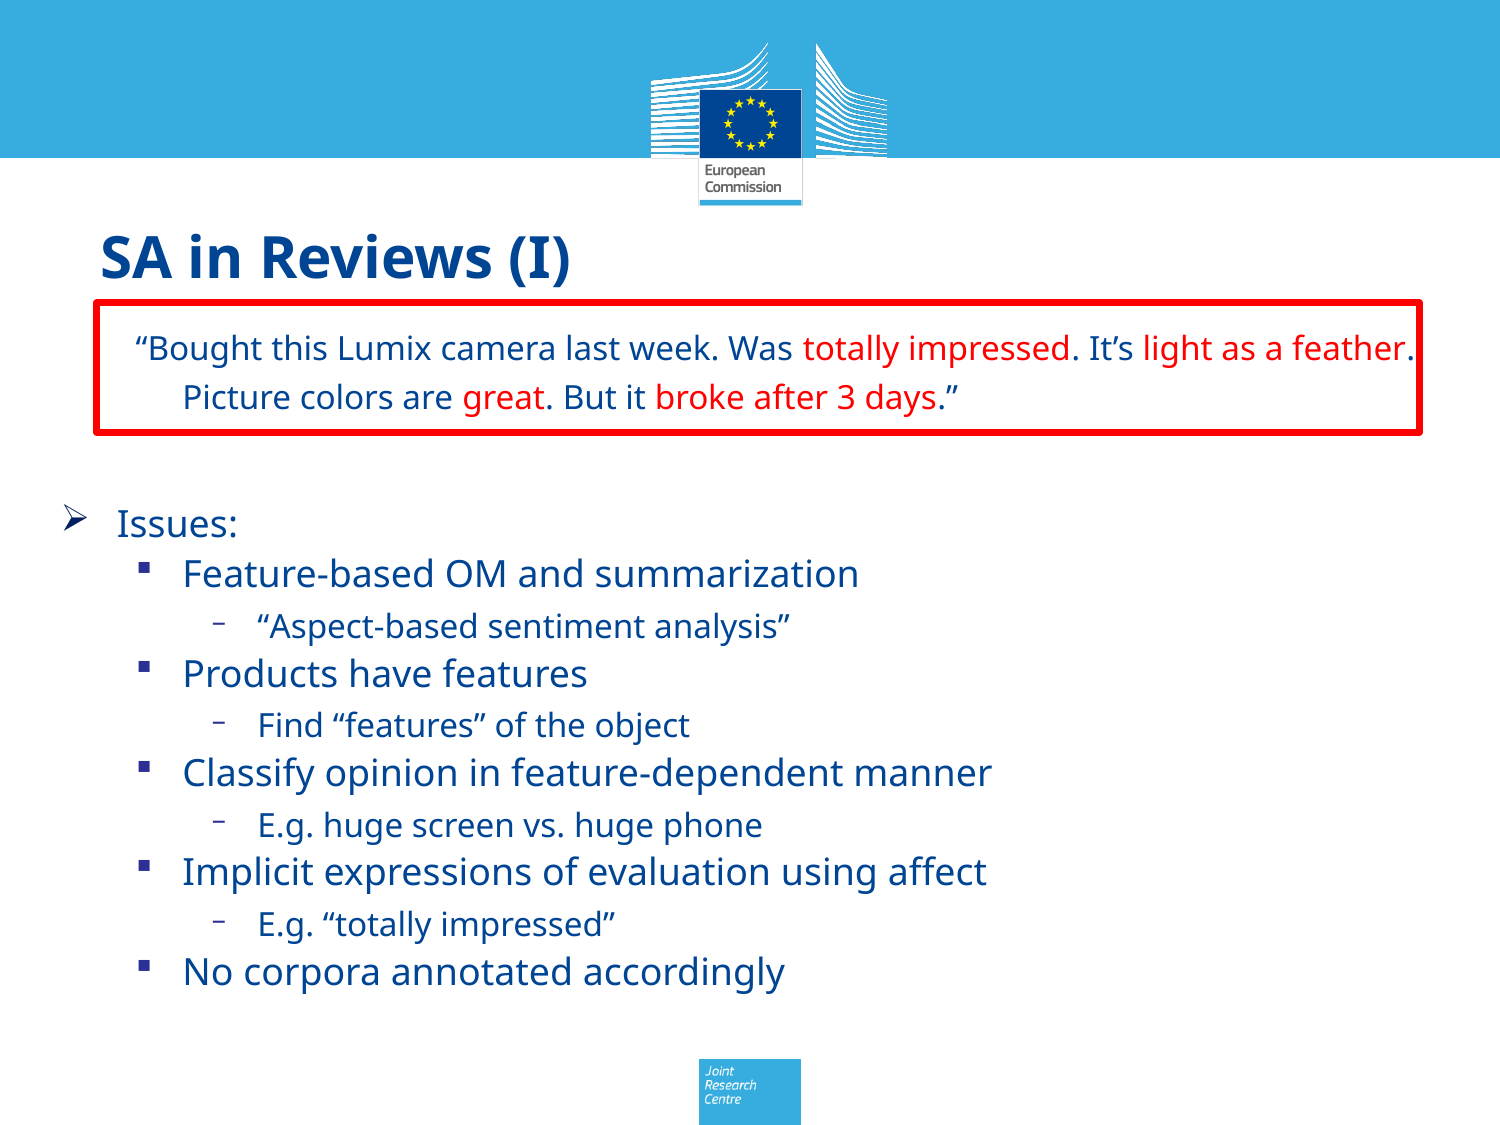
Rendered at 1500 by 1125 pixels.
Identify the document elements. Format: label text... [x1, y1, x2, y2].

text_box [94, 301, 1422, 435]
title SA in Reviews (I) [100, 219, 1392, 267]
list “Bought this Lumix camera last week. Was totally impressed. It’s light as a feather. Picture colors are great. But it broke after 3 days.” Issues: Feature-based OM and summarization “Aspect-based sentiment analysis” Products have features Find “features” of the object Classify opinion in feature-dependent manner E.g. huge screen vs. huge phone Implicit expressions of evaluation using affect E.g. “totally impressed” No corpora annotated accordingly [60, 267, 1456, 1036]
picture [699, 1059, 801, 1125]
picture [651, 42, 887, 207]
